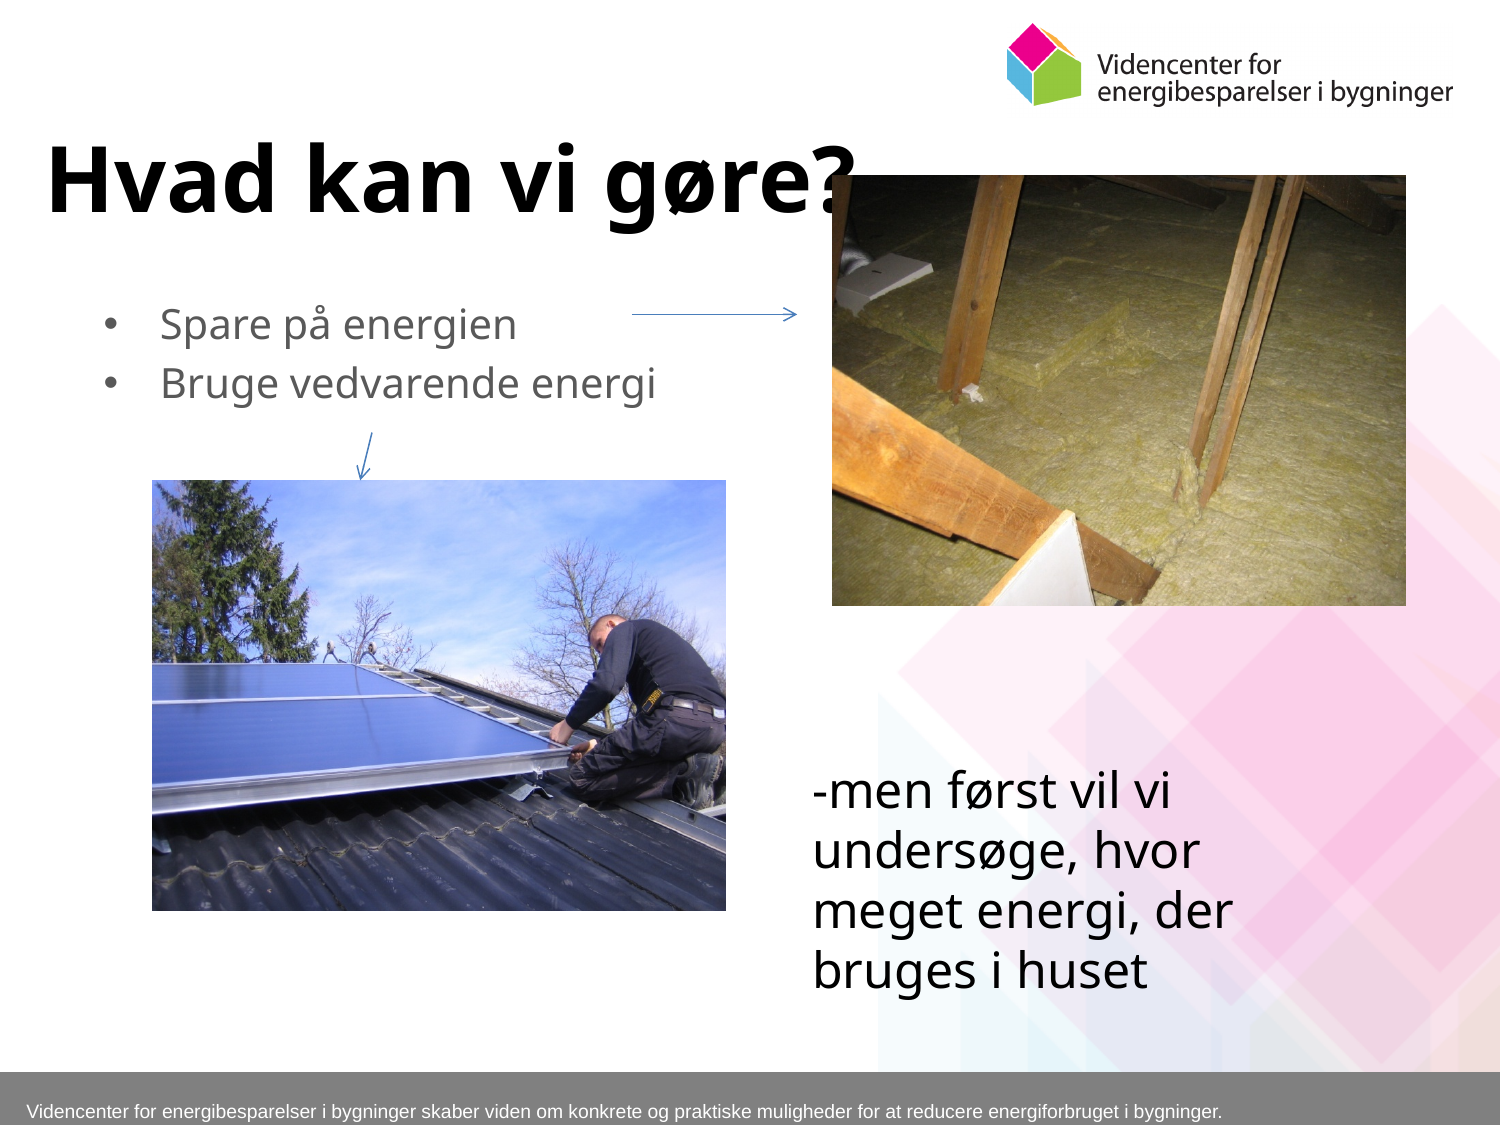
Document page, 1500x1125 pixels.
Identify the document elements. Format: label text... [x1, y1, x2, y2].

list Spare på energien Bruge vedvarende energi [88, 290, 826, 380]
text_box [359, 432, 373, 481]
picture [1007, 23, 1453, 118]
title Hvad kan vi gøre? [29, 82, 1380, 270]
picture [831, 175, 1500, 1072]
text_box -men først vil vi undersøge, hvor meget energi, der bruges i huset [797, 751, 1332, 1007]
picture [152, 480, 726, 911]
